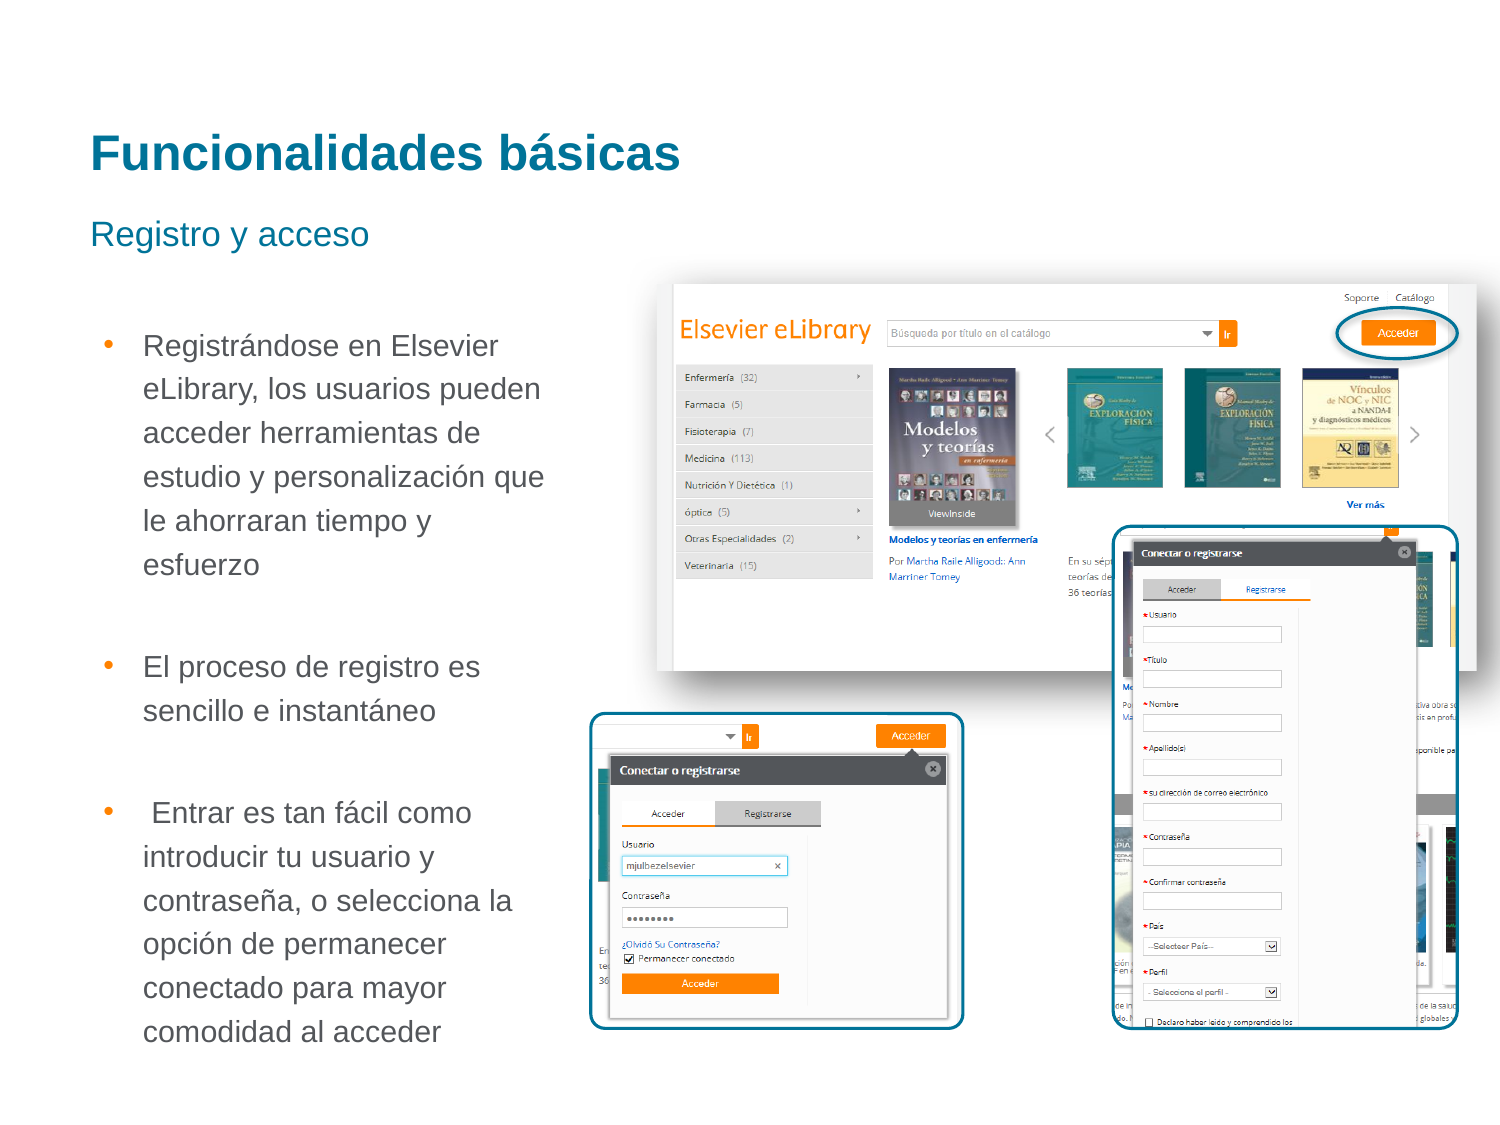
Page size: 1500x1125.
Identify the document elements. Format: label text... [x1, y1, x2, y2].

picture [593, 716, 961, 1026]
picture [1449, 1020, 1458, 1029]
picture [1112, 1019, 1121, 1029]
picture [1115, 529, 1455, 1026]
picture [957, 1022, 964, 1029]
title Funcionalidades básicas [75, 115, 1427, 185]
picture [656, 284, 1477, 671]
list Registrándose en Elsevier eLibrary, los usuarios pueden acceder herramientas de estudio y personalización que le ahorraran tiempo y esfuerzo El proceso de registro es sencillo e instantáneo Entrar es tan fácil como introducir tu usuario y contraseña, o selecciona la opción de permanecer conectado para mayor comodidad al acceder [75, 310, 565, 1069]
list Registro y acceso [75, 203, 1427, 262]
picture [958, 713, 964, 720]
